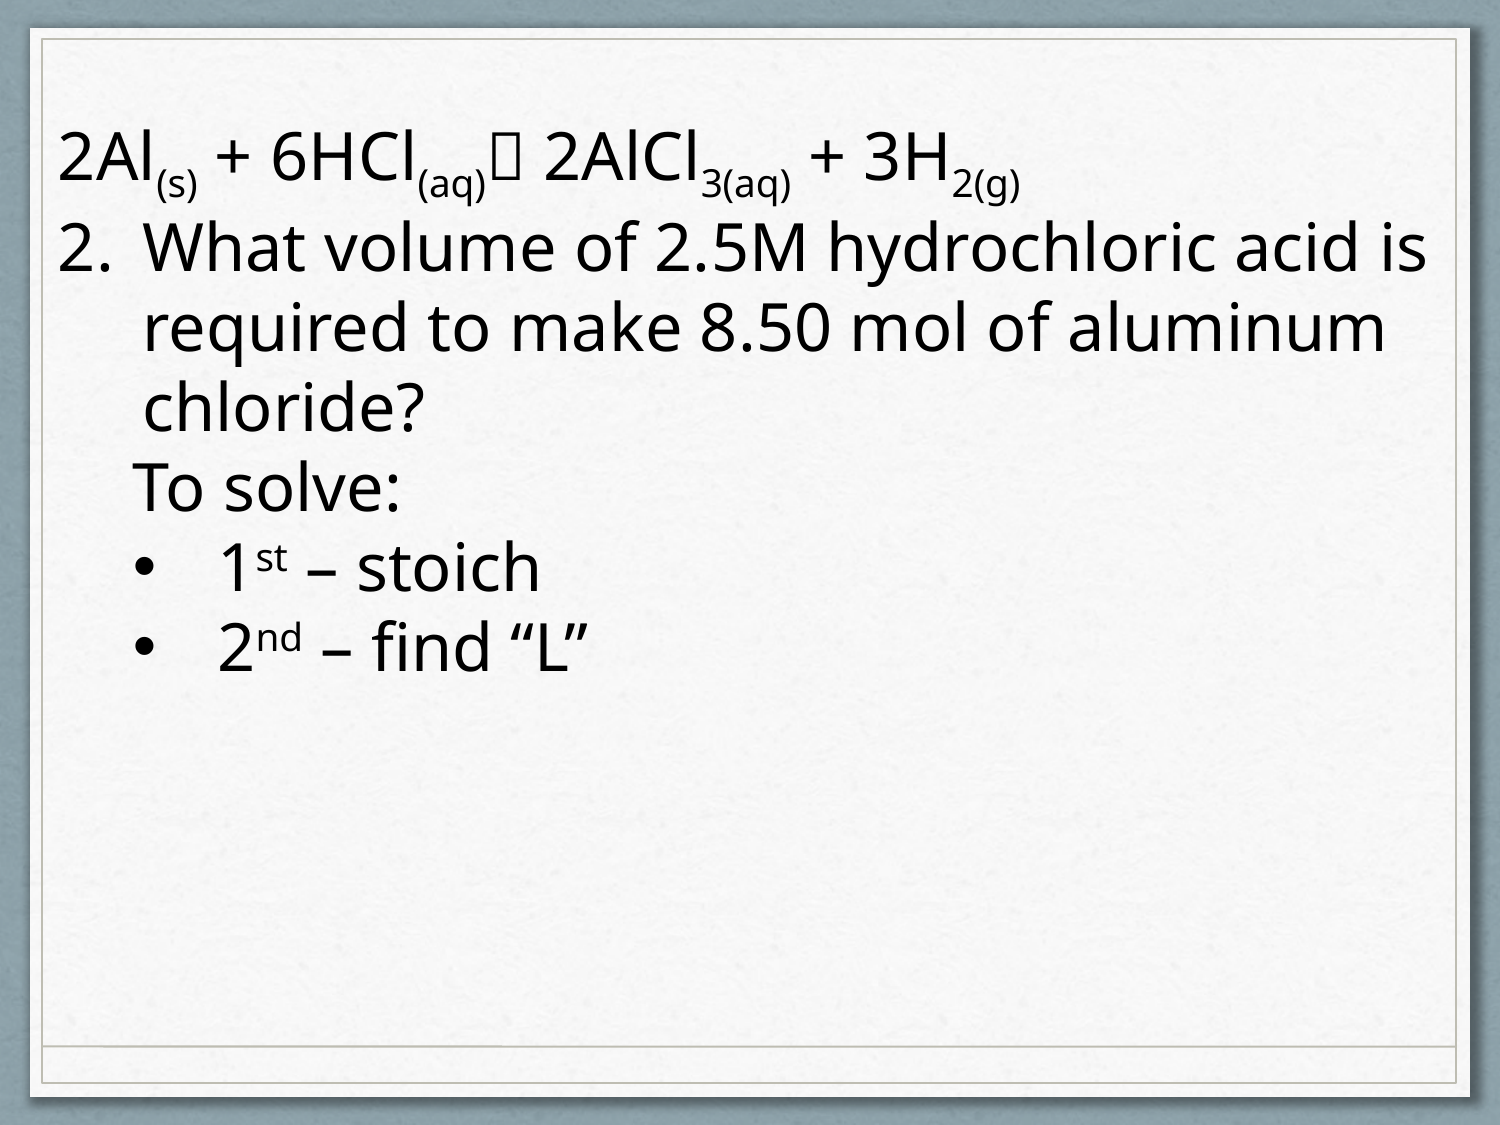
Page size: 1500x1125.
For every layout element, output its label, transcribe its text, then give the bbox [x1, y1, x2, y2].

picture [30, 28, 1470, 1097]
text_box 2Al(s) + 6HCl(aq) 2AlCl3(aq) + 3H2(g) What volume of 2.5M hydrochloric acid is required to make 8.50 mol of aluminum chloride? To solve: 1st – stoich 2nd – find “L” [43, 106, 1461, 693]
